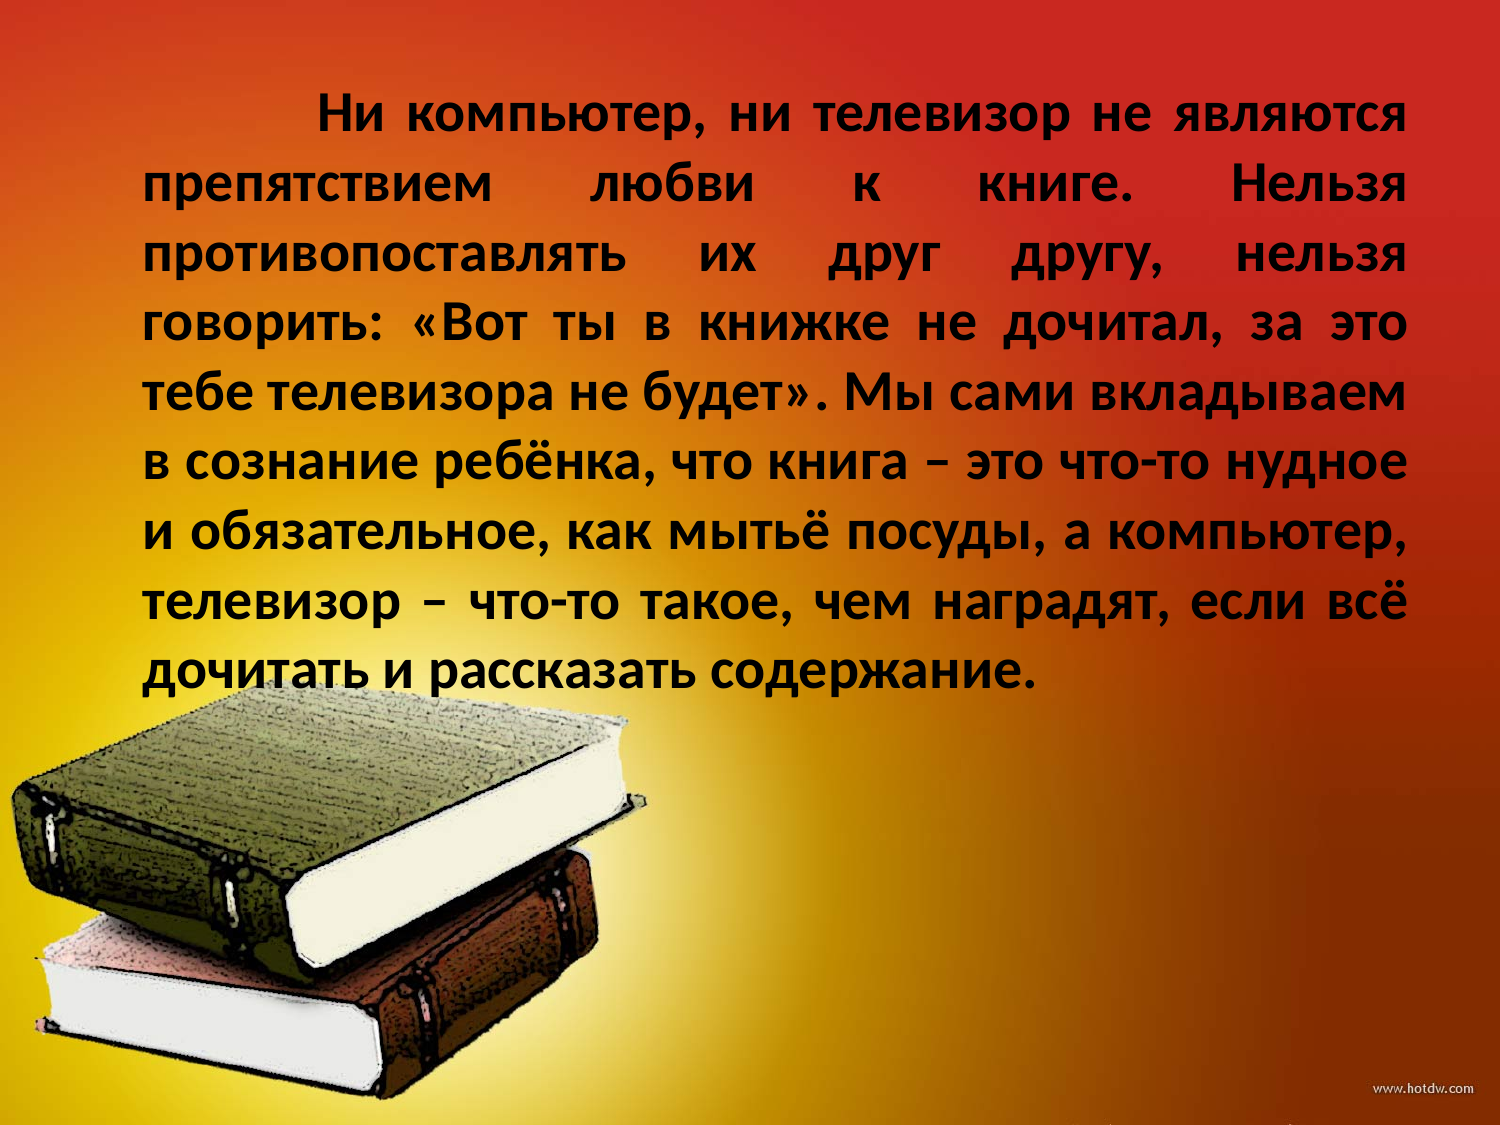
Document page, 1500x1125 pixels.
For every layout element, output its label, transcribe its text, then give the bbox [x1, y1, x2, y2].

picture [0, 0, 1500, 1125]
list Ни компьютер, ни телевизор не являются препятствием любви к книге. Нельзя противопоставлять их друг другу, нельзя говорить: «Вот ты в книжке не дочитал, за это тебе телевизора не будет». Мы сами вкладываем в сознание ребёнка, что книга – это что-то нудное и обязательное, как мытьё посуды, а компьютер, телевизор – что-то такое, чем наградят, если всё дочитать и рассказать содержание. [75, 66, 1425, 716]
